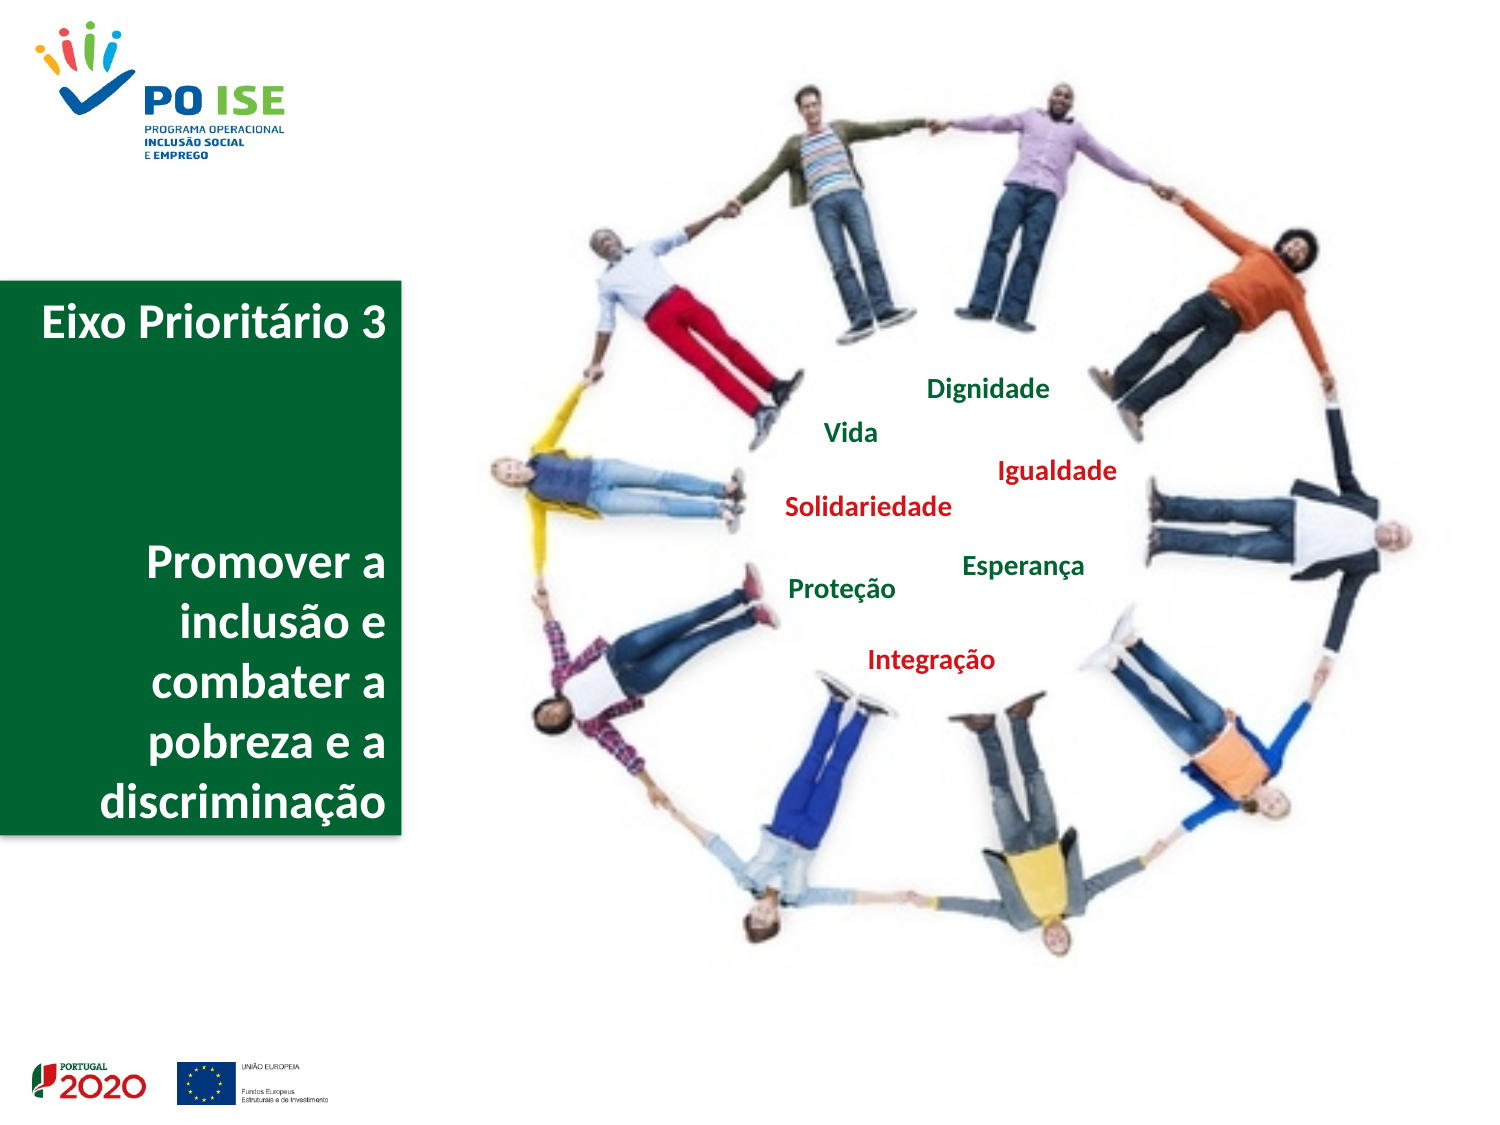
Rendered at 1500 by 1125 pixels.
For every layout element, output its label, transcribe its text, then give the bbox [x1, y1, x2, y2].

text_box Eixo Prioritário 3 Promover a inclusão e combater a pobreza e a discriminação [0, 280, 402, 836]
picture [0, 0, 328, 197]
picture [430, 42, 1483, 999]
picture [0, 1034, 328, 1125]
